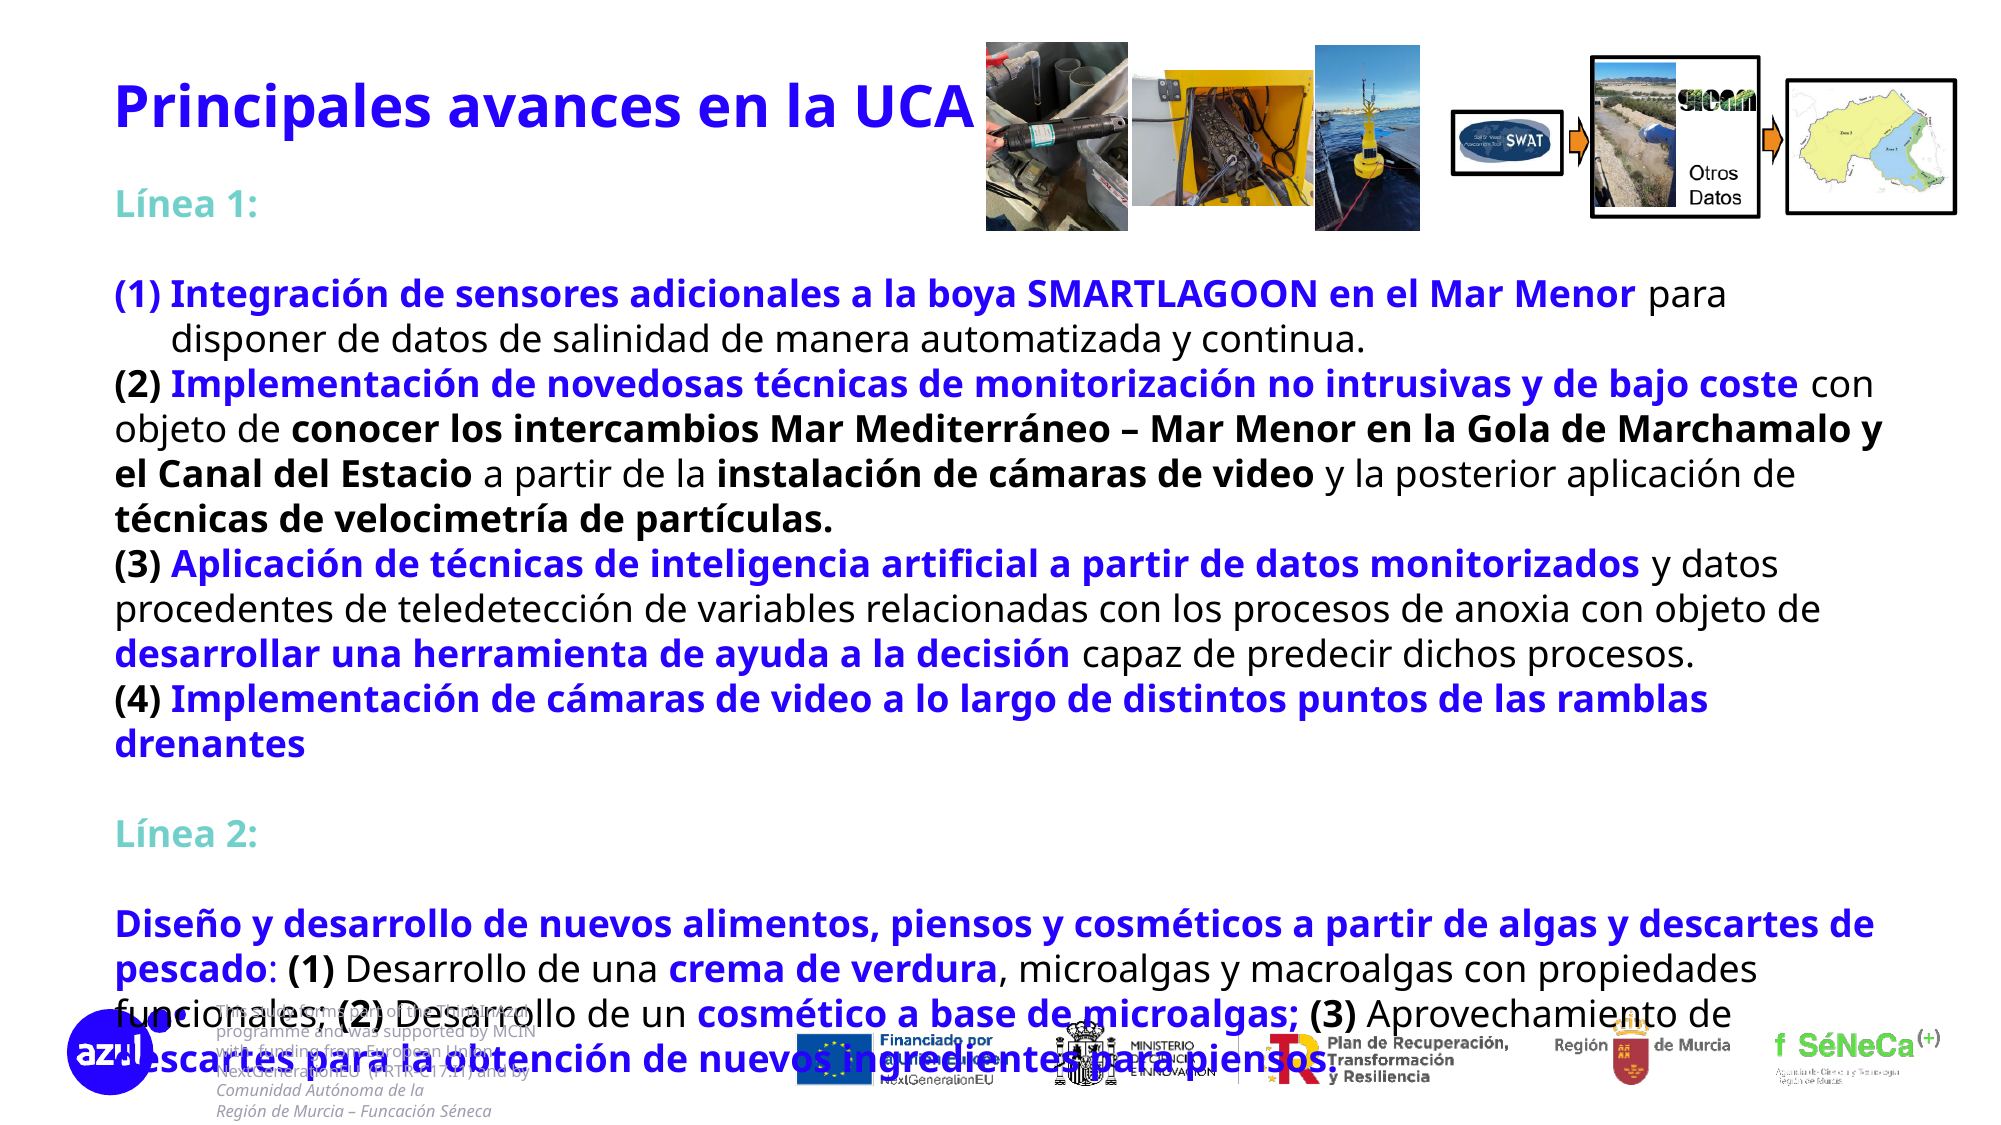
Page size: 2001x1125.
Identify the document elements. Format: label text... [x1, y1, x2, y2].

picture [1444, 49, 1965, 226]
picture [1900, 1020, 1943, 1086]
text_box Principales avances en la UCAM [99, 67, 969, 140]
text_box This study forms part of the ThinkInAzul programme and was supported by MCIN with funding from European Union NextGenerationEU (PRTR-C17.I1) and by Comunidad Autónoma de la Región de Murcia – Funcación Séneca [214, 1002, 558, 1121]
text_box Línea 1: Integración de sensores adicionales a la boya SMARTLAGOON en el Mar Menor para disponer de datos de salinidad de manera automatizada y continua. (2) Implementación de novedosas técnicas de monitorización no intrusivas y de bajo coste con objeto de conocer los intercambios Mar Mediterráneo – Mar Menor en la Gola de Marchamalo y el Canal del Estacio a partir de la instalación de cámaras de video y la posterior aplicación de técnicas de velocimetría de partículas. (3) Aplicación de técnicas de inteligencia artificial a partir de datos monitorizados y datos procedentes de teledetección de variables relacionadas con los procesos de anoxia con objeto de desarrollar una herramienta de ayuda a la decisión capaz de predecir dichos procesos. (4) Implementación de cámaras de video a lo largo de distintos puntos de las ramblas drenantes Línea 2: Diseño y desarrollo de nuevos alimentos, piensos y cosméticos a partir de algas y descartes de pescado: (1) Desarrollo de una crema de verdura, microalgas y macroalgas con propiedades funcionales; (2) Desarrollo de un cosmético a base de microalgas; (3) Aprovechamiento de descartes para la obtención de nuevos ingredientes para piensos. [99, 172, 1900, 1125]
picture [974, 37, 1440, 234]
